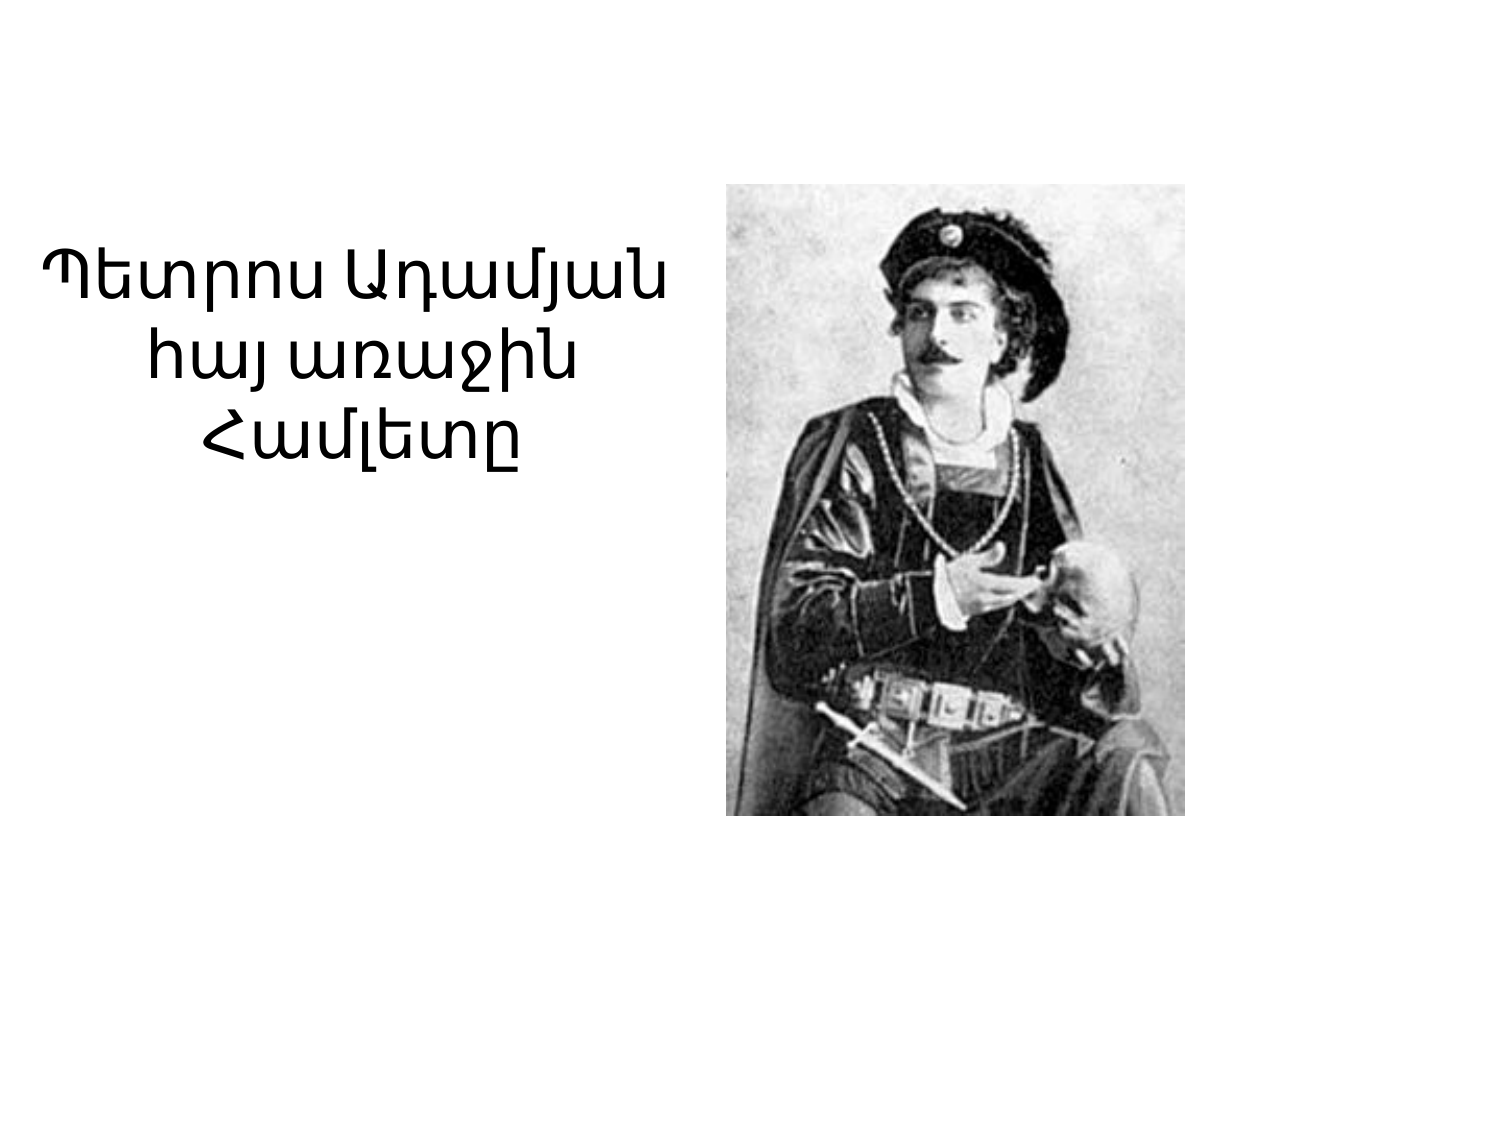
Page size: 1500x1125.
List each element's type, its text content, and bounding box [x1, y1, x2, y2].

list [726, 184, 1185, 816]
title Պետրոս Ադամյան հայ առաջին Համլետը [0, 0, 727, 705]
